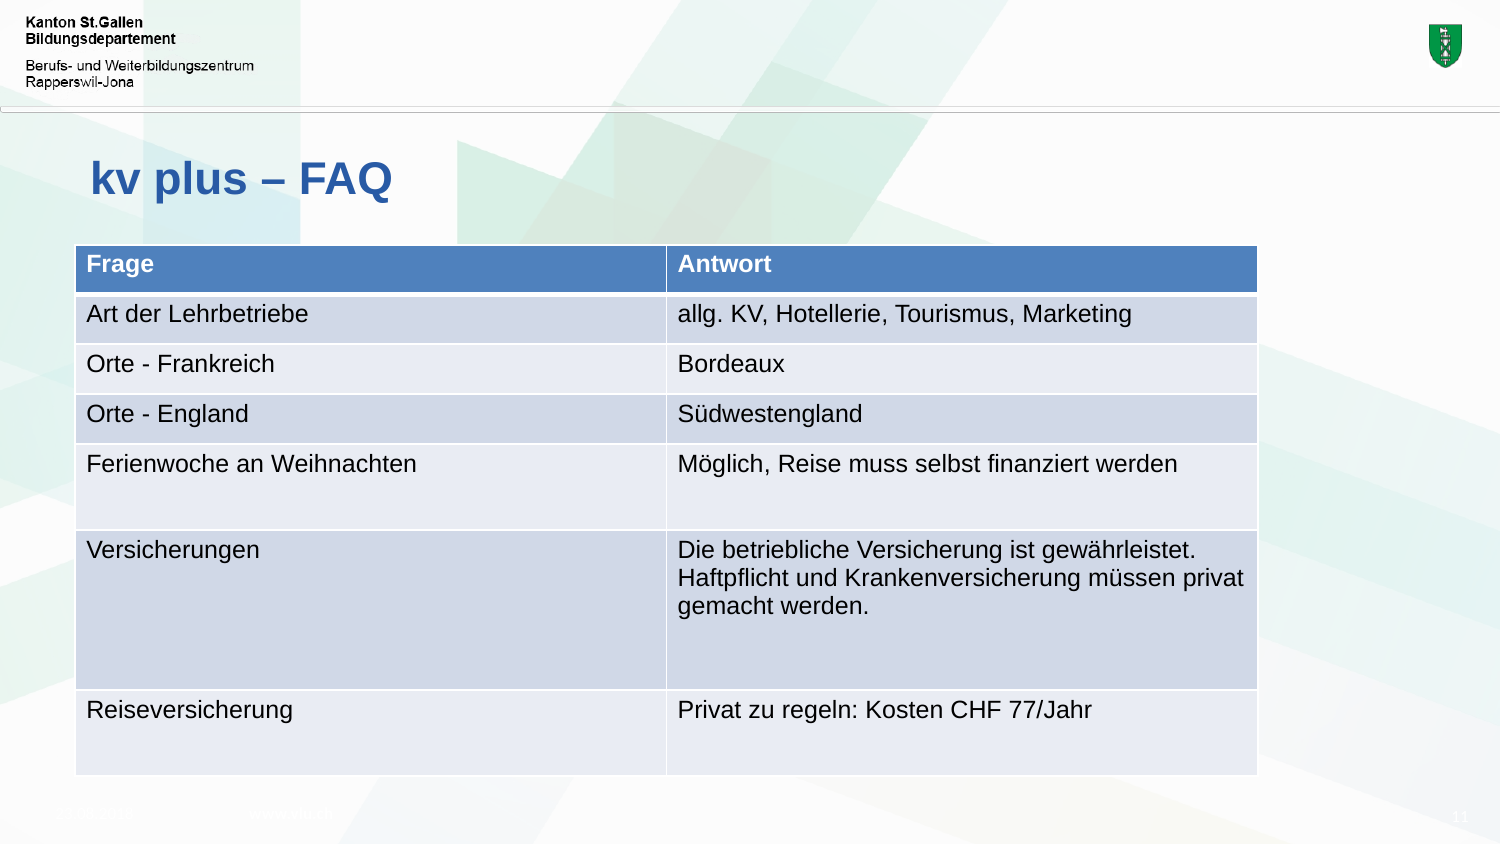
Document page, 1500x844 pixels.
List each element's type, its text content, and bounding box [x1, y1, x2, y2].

table_header Antwort [667, 246, 1257, 292]
table_cell Bordeaux [667, 345, 1257, 393]
table_cell Reiseversicherung [76, 691, 666, 775]
picture [0, 0, 1500, 844]
table_cell allg. KV, Hotellerie, Tourismus, Marketing [667, 297, 1257, 343]
table_cell Art der Lehrbetriebe [76, 297, 666, 343]
table_cell Orte - Frankreich [76, 345, 666, 393]
table_cell Orte - England [76, 395, 666, 443]
table_cell Privat zu regeln: Kosten CHF 77/Jahr [667, 691, 1257, 775]
table_cell Versicherungen [76, 531, 666, 689]
table_cell Die betriebliche Versicherung ist gewährleistet. Haftpflicht und Krankenversicherung müssen privat gemacht werden. [667, 531, 1257, 689]
title kv plus – FAQ [75, 138, 1202, 219]
table_cell Südwestengland [667, 395, 1257, 443]
table_cell Möglich, Reise muss selbst finanziert werden [667, 445, 1257, 529]
table_cell Ferienwoche an Weihnachten [76, 445, 666, 529]
table_header Frage [76, 246, 666, 292]
